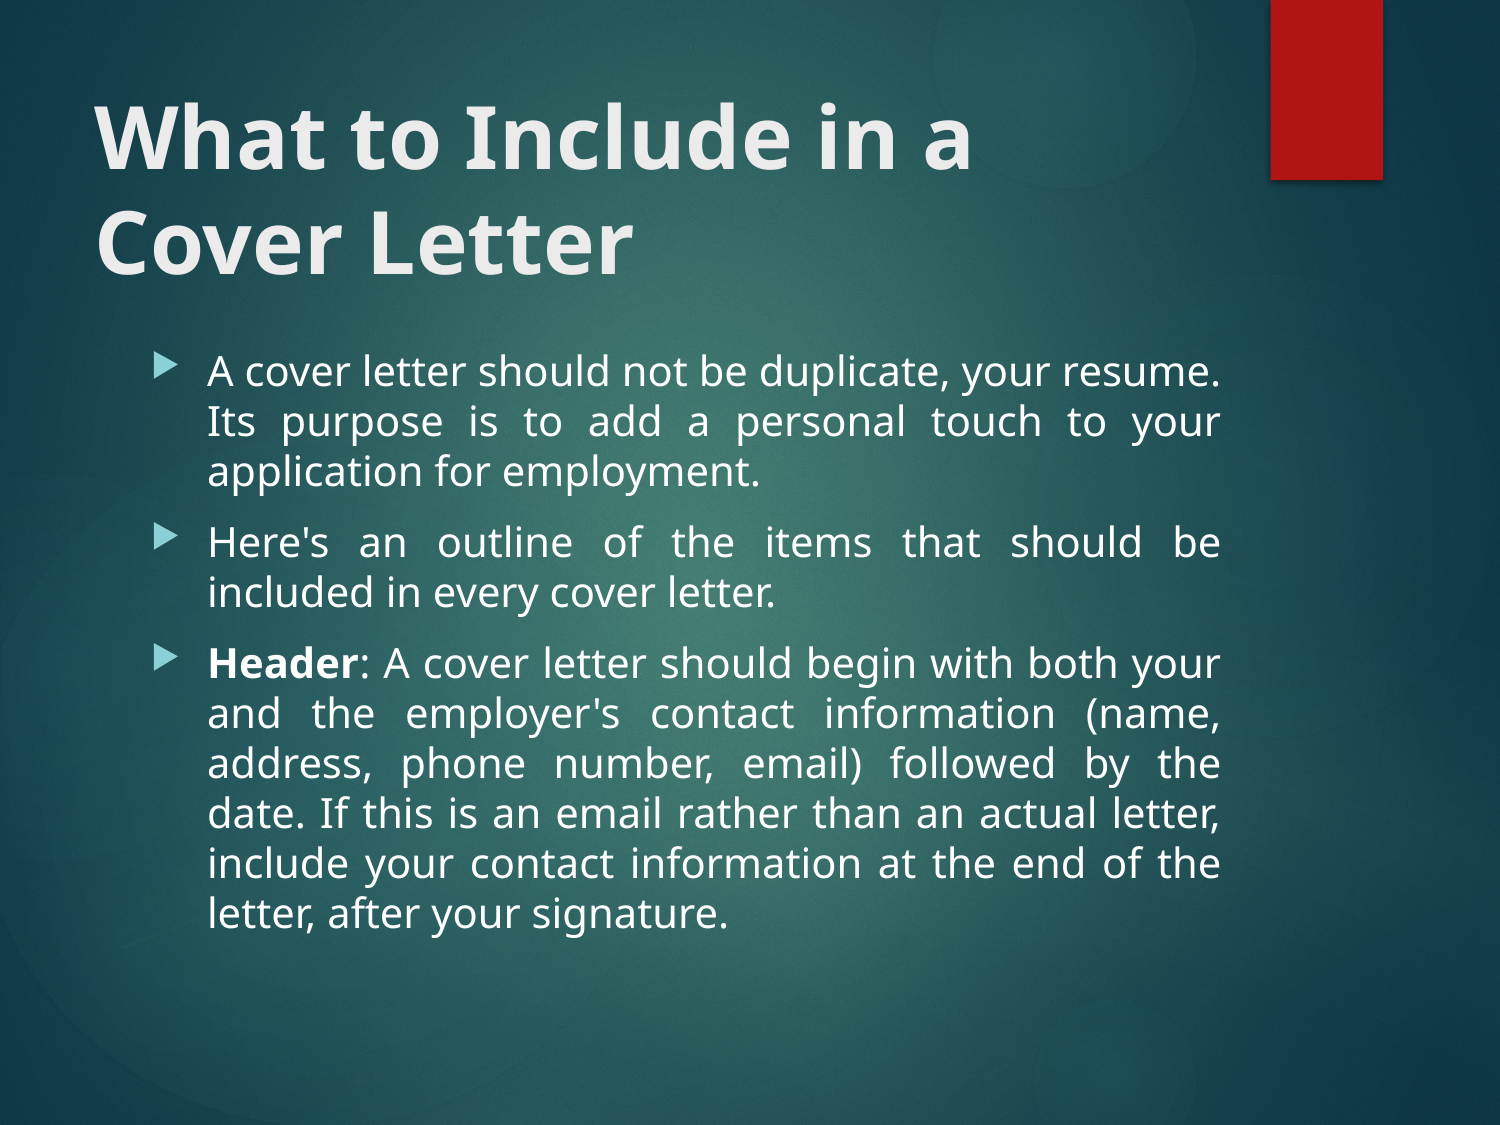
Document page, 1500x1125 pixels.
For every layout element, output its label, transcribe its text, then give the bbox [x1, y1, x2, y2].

title What to Include in a Cover Letter [79, 74, 1237, 304]
list A cover letter should not be duplicate, your resume. Its purpose is to add a personal touch to your application for employment. Here's an outline of the items that should be included in every cover letter. Header: A cover letter should begin with both your and the employer's contact information (name, address, phone number, email) followed by the date. If this is an email rather than an actual letter, include your contact information at the end of the letter, after your signature. [135, 336, 1237, 1025]
